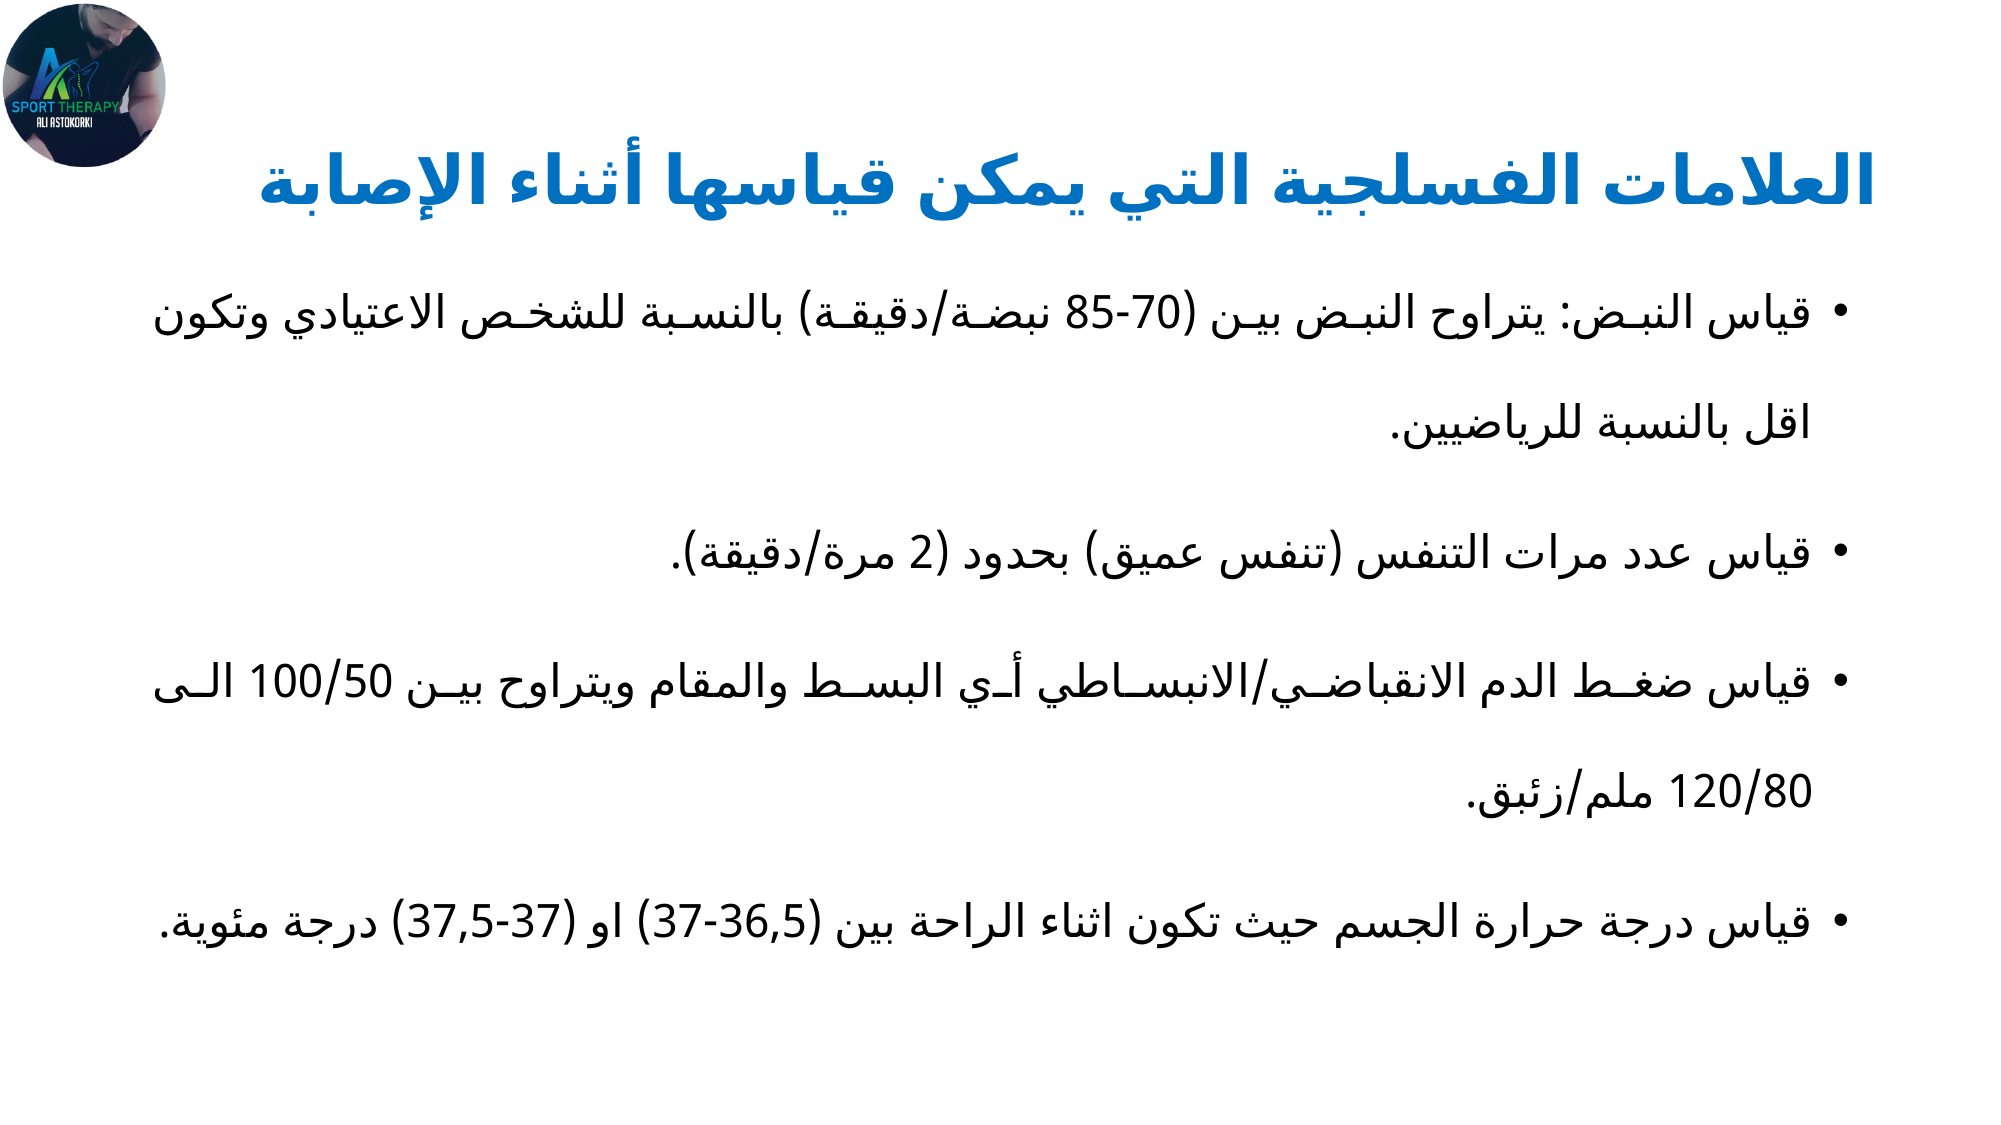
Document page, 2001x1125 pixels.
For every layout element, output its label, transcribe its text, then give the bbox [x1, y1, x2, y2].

list قياس النبض: يتراوح النبض بين (70-85 نبضة/دقيقة) بالنسبة للشخص الاعتيادي وتكون اقل بالنسبة للرياضيين. قياس عدد مرات التنفس (تنفس عميق) بحدود (2 مرة/دقيقة). قياس ضغط الدم الانقباضي/الانبساطي أي البسط والمقام ويتراوح بين 100/50 الى 120/80 ملم/زئبق. قياس درجة حرارة الجسم حيث تكون اثناء الراحة بين (36,5-37) او (37-37,5) درجة مئوية. [137, 219, 1863, 1014]
title العلامات الفسلجية التي يمكن قياسها أثناء الإصابة [169, 28, 1895, 246]
picture [0, 1, 170, 171]
